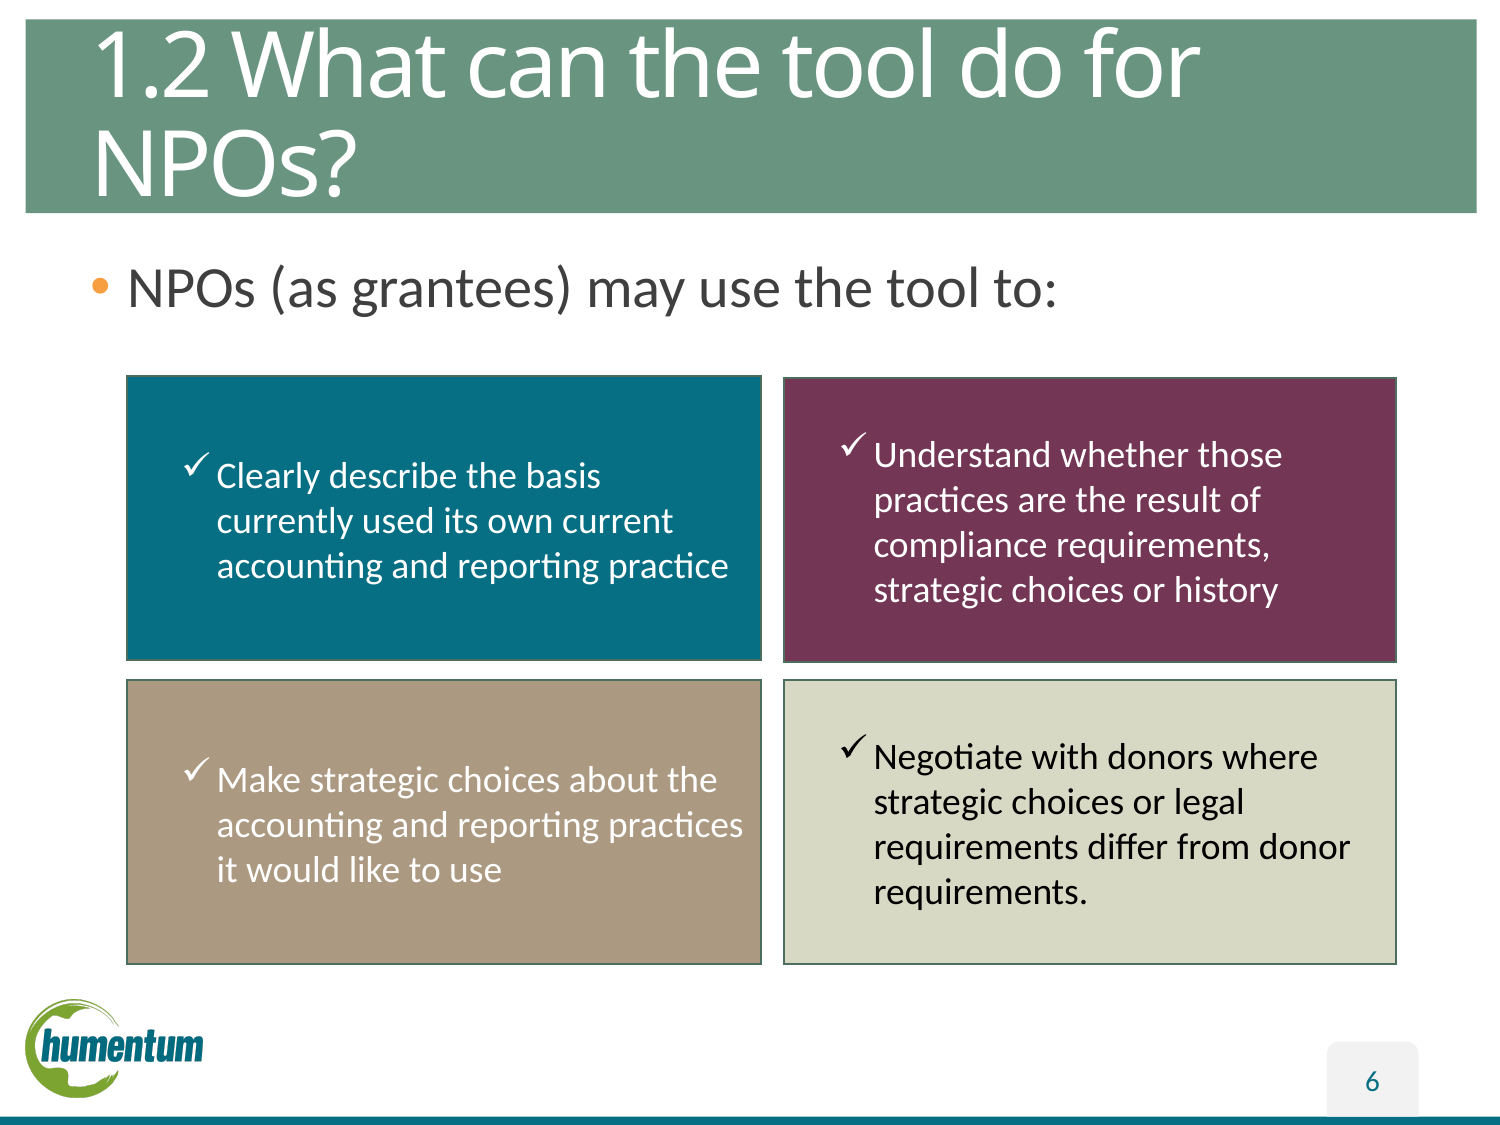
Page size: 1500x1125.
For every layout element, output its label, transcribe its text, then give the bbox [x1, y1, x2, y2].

text_box Clearly describe the basis currently used its own current accounting and reporting practice [126, 375, 762, 661]
list NPOs (as grantees) may use the tool to: [75, 249, 1419, 1014]
text_box Make strategic choices about the accounting and reporting practices it would like to use [126, 679, 762, 965]
text_box Negotiate with donors where strategic choices or legal requirements differ from donor requirements. [783, 679, 1397, 965]
title 1.2 What can the tool do for NPOs? [75, 19, 1419, 215]
picture [25, 999, 203, 1098]
text_box Understand whether those practices are the result of compliance requirements, strategic choices or history [783, 377, 1397, 663]
